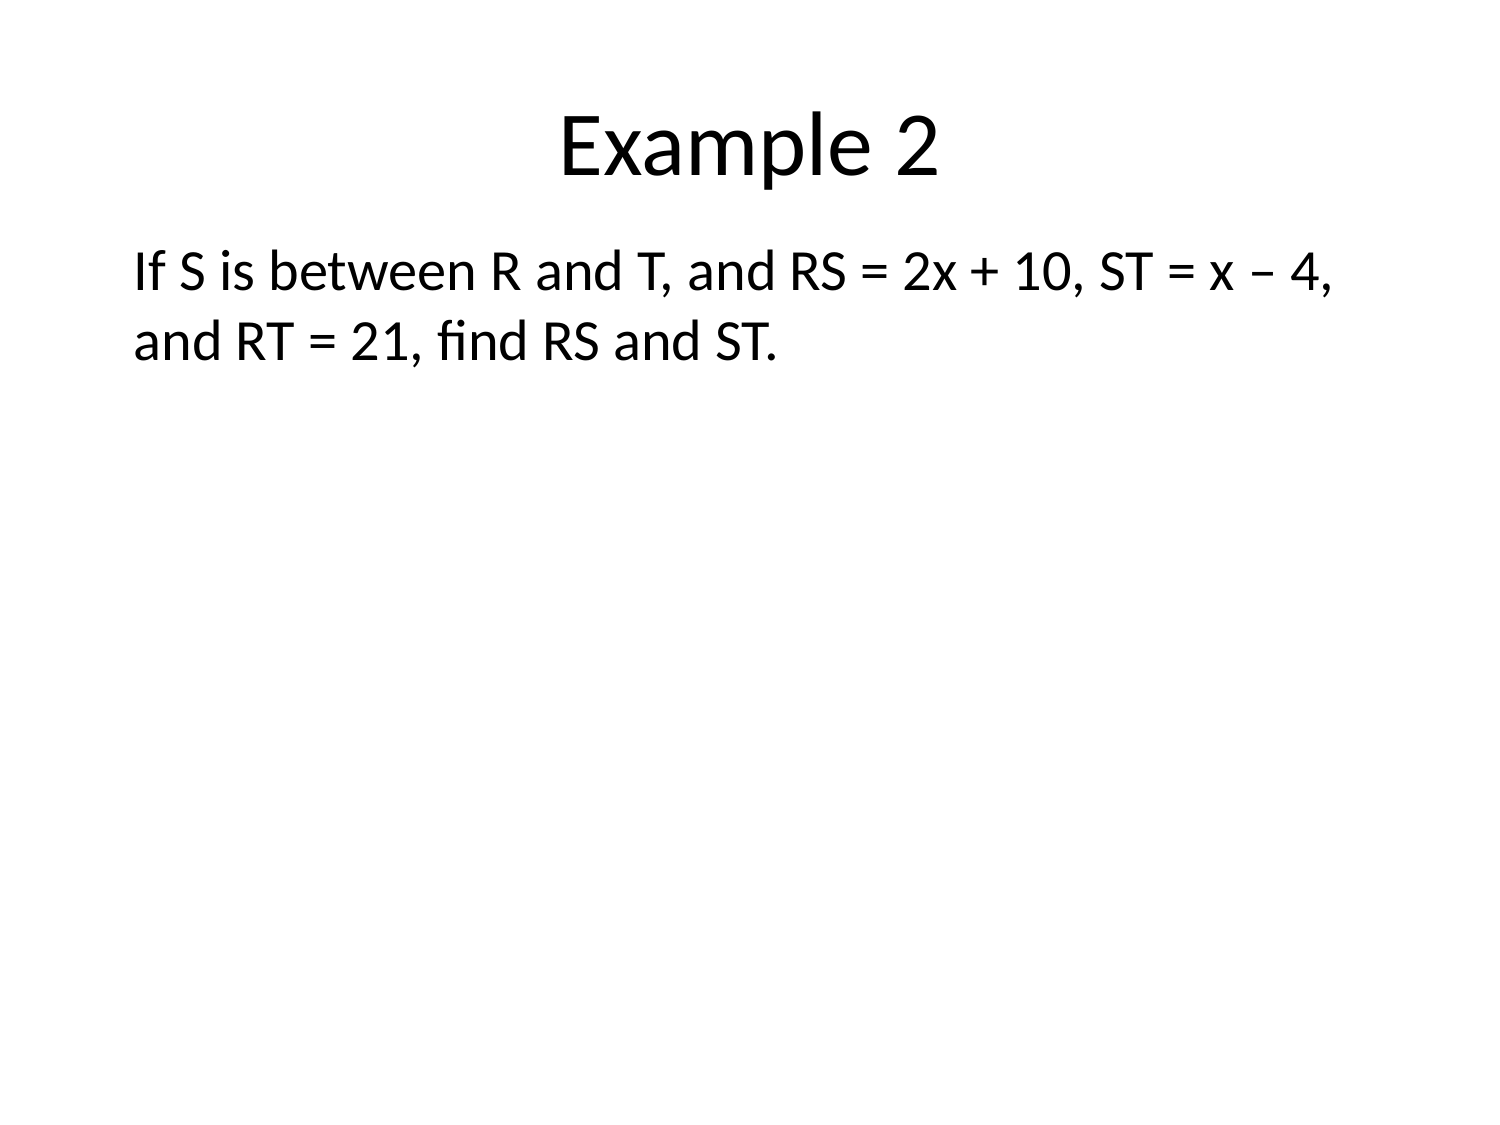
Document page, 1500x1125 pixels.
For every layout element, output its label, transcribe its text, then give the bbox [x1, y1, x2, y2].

title Example 2 [75, 45, 1425, 224]
list If S is between R and T, and RS = 2x + 10, ST = x – 4, and RT = 21, find RS and ST. [62, 224, 1425, 1005]
